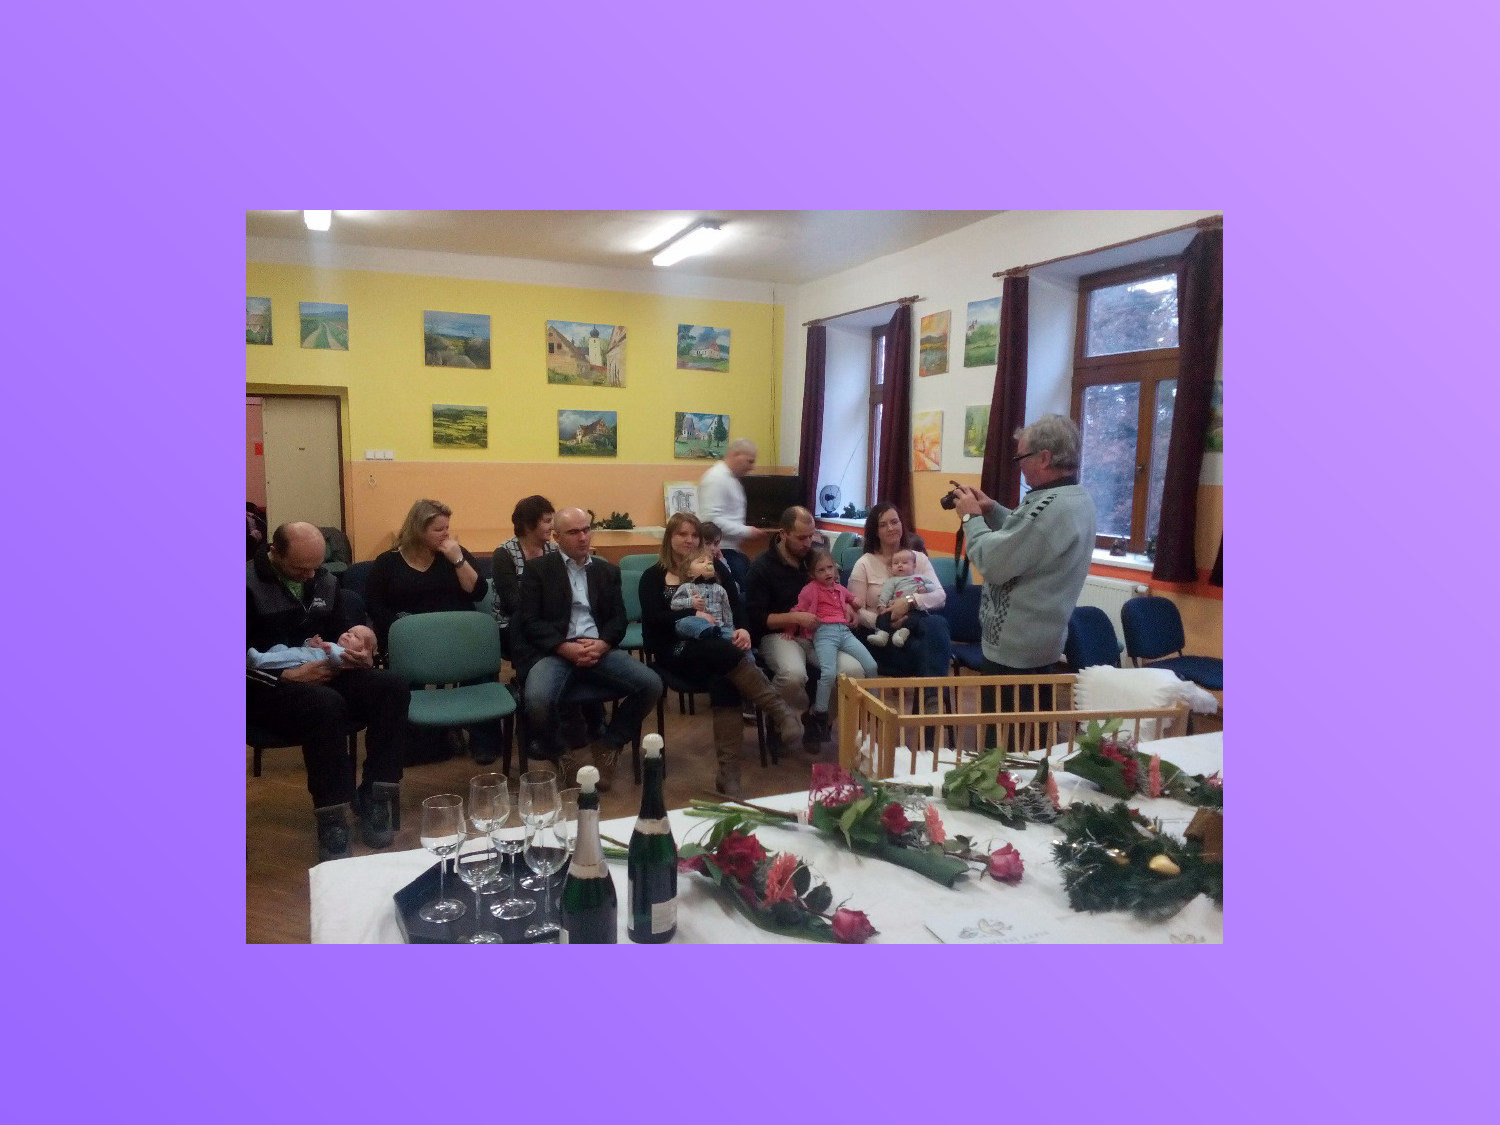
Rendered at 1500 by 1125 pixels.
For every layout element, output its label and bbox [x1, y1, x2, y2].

picture [245, 210, 1223, 944]
